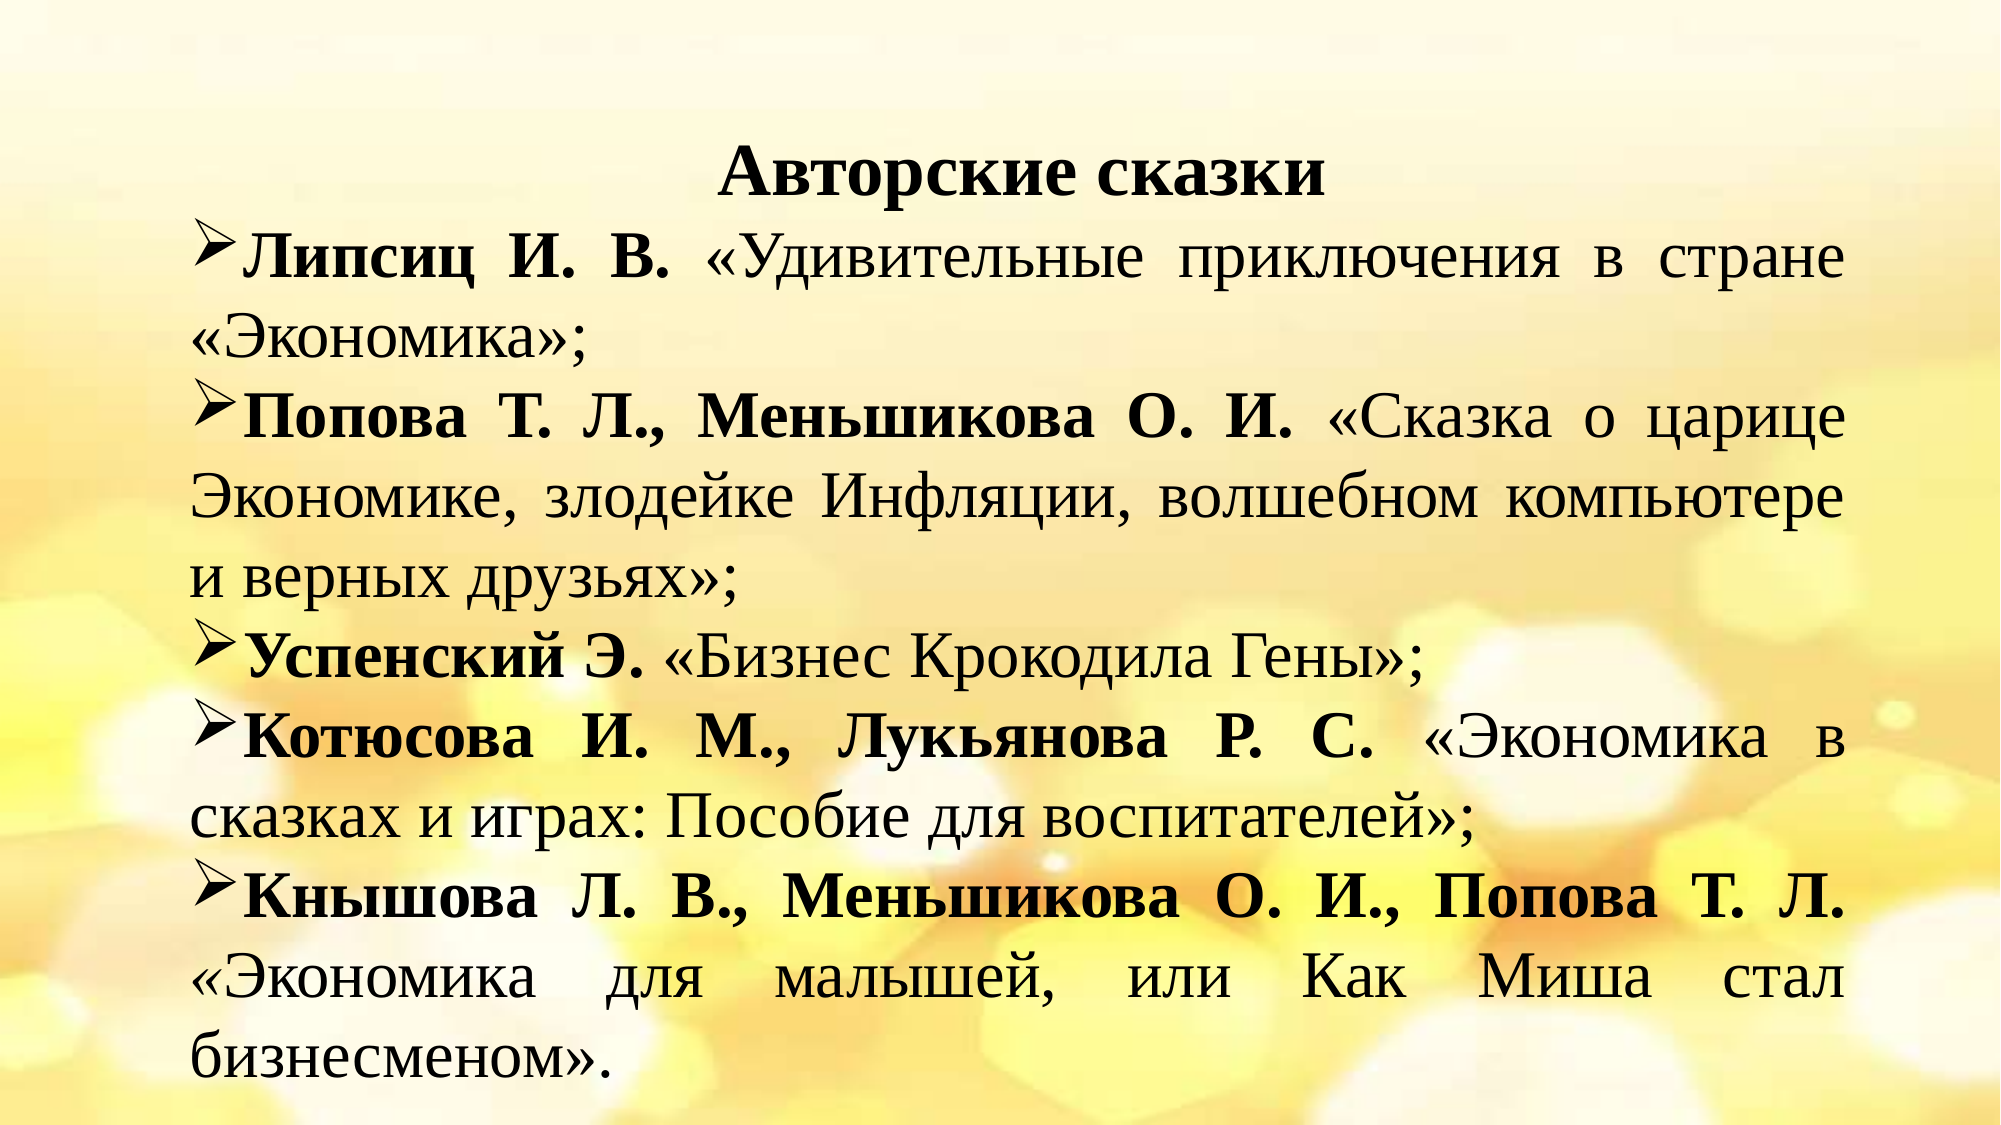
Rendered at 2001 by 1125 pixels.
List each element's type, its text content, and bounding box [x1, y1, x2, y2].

list Липсиц И. В. «Удивительные приключения в стране «Экономика»; Попова Т. Л., Меньшикова О. И. «Сказка о царице Экономике, злодейке Инфляции, волшебном компьютере и верных друзьях»; Успенский Э. «Бизнес Крокодила Гены»; Котюсова И. М., Лукьянова Р. С. «Экономика в сказках и играх: Пособие для воспитателей»; Кнышова Л. В., Меньшикова О. И., Попова Т. Л. «Экономика для малышей, или Как Миша стал бизнесменом». [137, 203, 1863, 734]
title Авторские сказки [137, 86, 1863, 203]
picture [0, 0, 2001, 1125]
